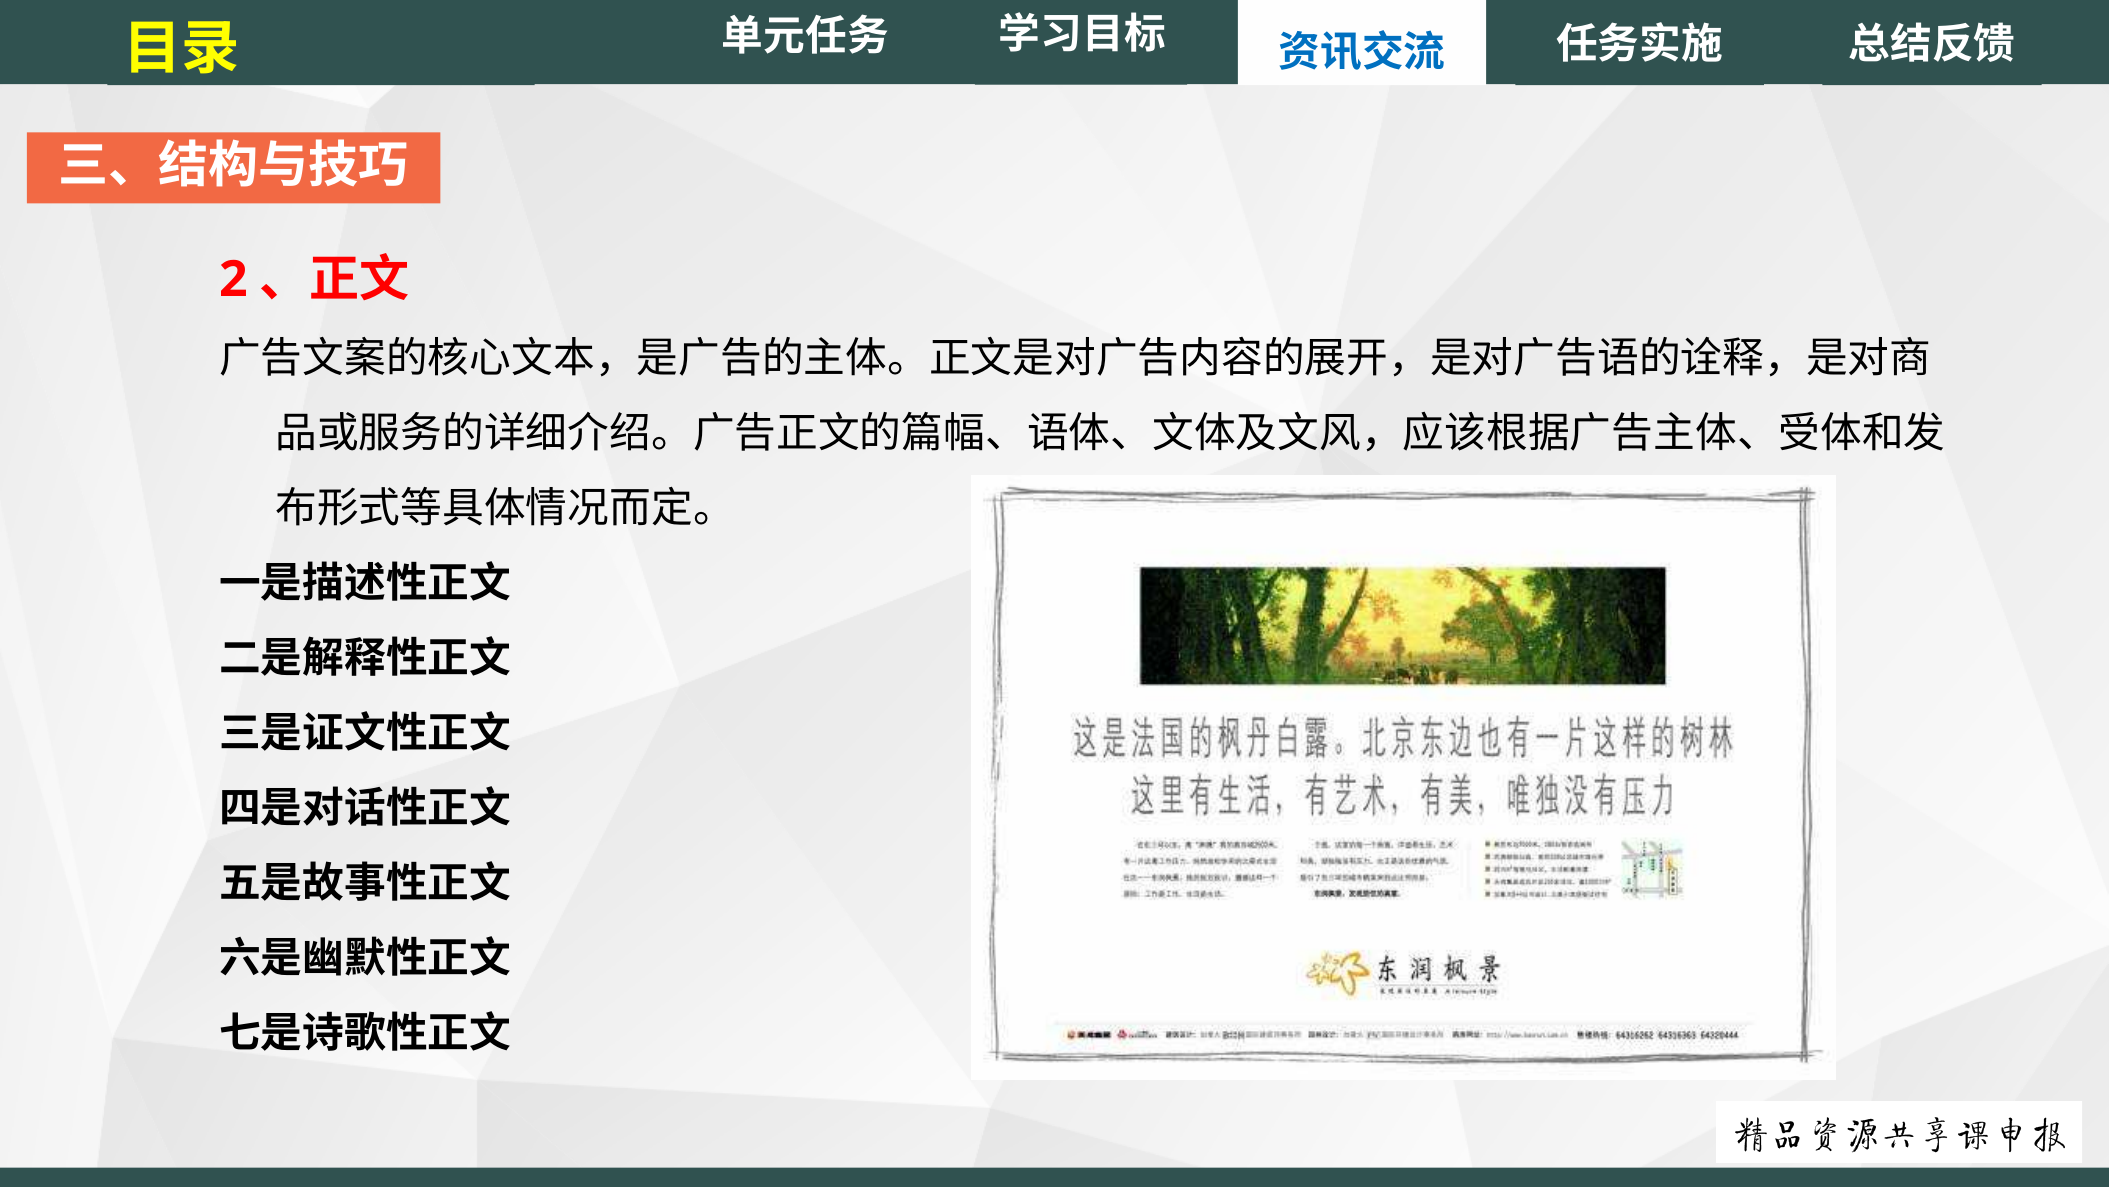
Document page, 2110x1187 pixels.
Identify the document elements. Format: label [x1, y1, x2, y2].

text_box [0, 0, 2109, 1187]
picture [971, 474, 1837, 1080]
